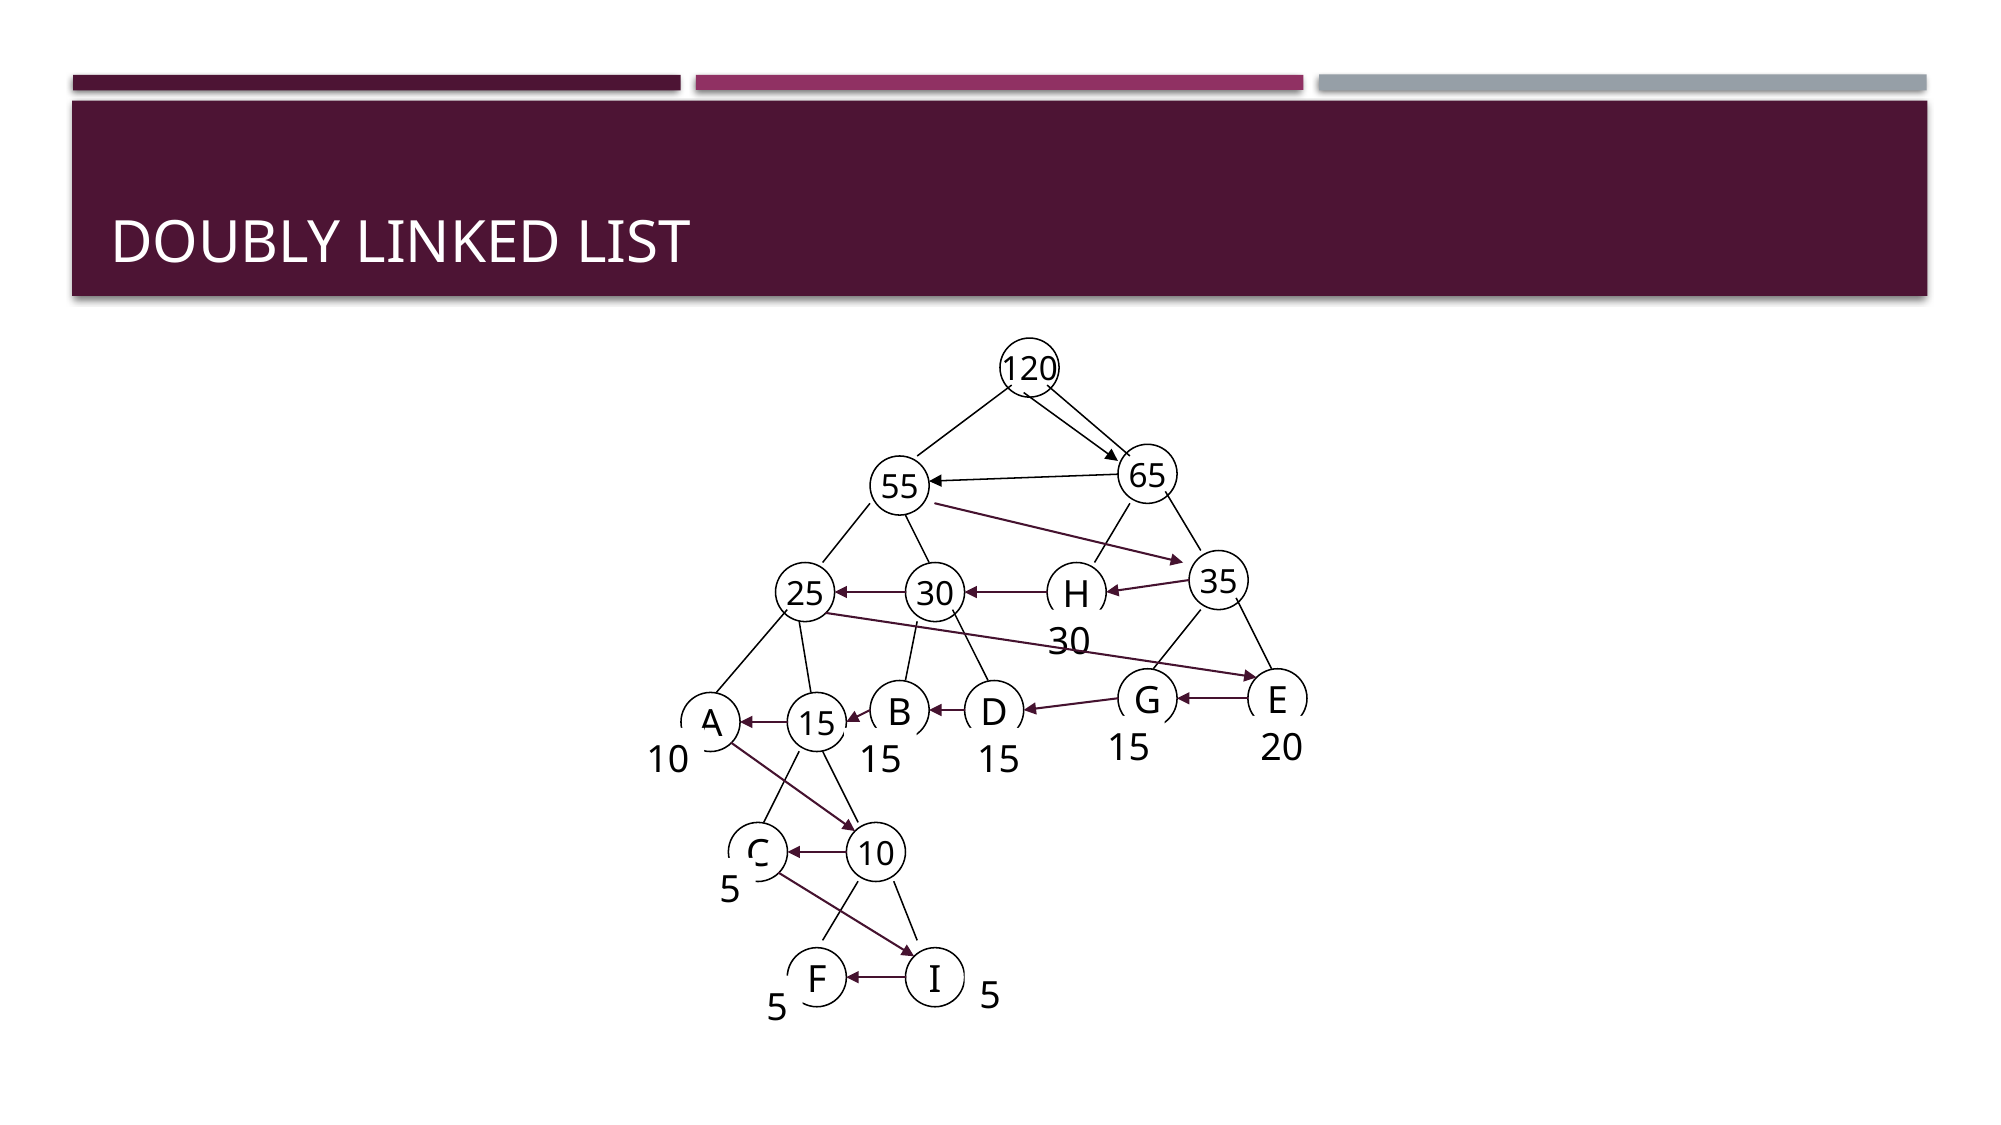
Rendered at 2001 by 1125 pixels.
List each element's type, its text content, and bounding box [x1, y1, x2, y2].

text_box 25 [775, 562, 835, 622]
text_box F [787, 968, 847, 1007]
text_box 65 [1117, 444, 1178, 501]
text_box 15 [787, 692, 844, 740]
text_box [934, 502, 1184, 563]
text_box 15 [844, 727, 917, 788]
title Doubly Linked List [95, 115, 1905, 282]
text_box D [964, 686, 1023, 727]
text_box A [680, 692, 740, 752]
text_box E [1247, 668, 1308, 715]
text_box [730, 742, 856, 832]
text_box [825, 612, 1258, 678]
text_box 35 [1189, 550, 1249, 610]
text_box 5 [704, 857, 756, 918]
text_box 55 [870, 455, 930, 516]
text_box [845, 709, 871, 723]
text_box 20 [1245, 715, 1319, 776]
text_box I [905, 947, 964, 1007]
text_box 15 [1092, 715, 1165, 776]
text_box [1023, 697, 1119, 711]
text_box 15 [962, 727, 1035, 788]
text_box 120 [999, 338, 1060, 398]
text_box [778, 872, 915, 957]
text_box 5 [964, 964, 1016, 1024]
text_box B [870, 686, 930, 734]
text_box 30 [905, 563, 965, 610]
text_box H [1047, 572, 1105, 609]
text_box [929, 474, 1118, 487]
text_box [1105, 579, 1190, 593]
text_box 10 [631, 727, 705, 788]
text_box 5 [751, 975, 803, 1036]
text_box G [1118, 686, 1178, 723]
text_box [1023, 392, 1118, 461]
text_box 10 [846, 822, 906, 870]
text_box C [728, 840, 788, 882]
